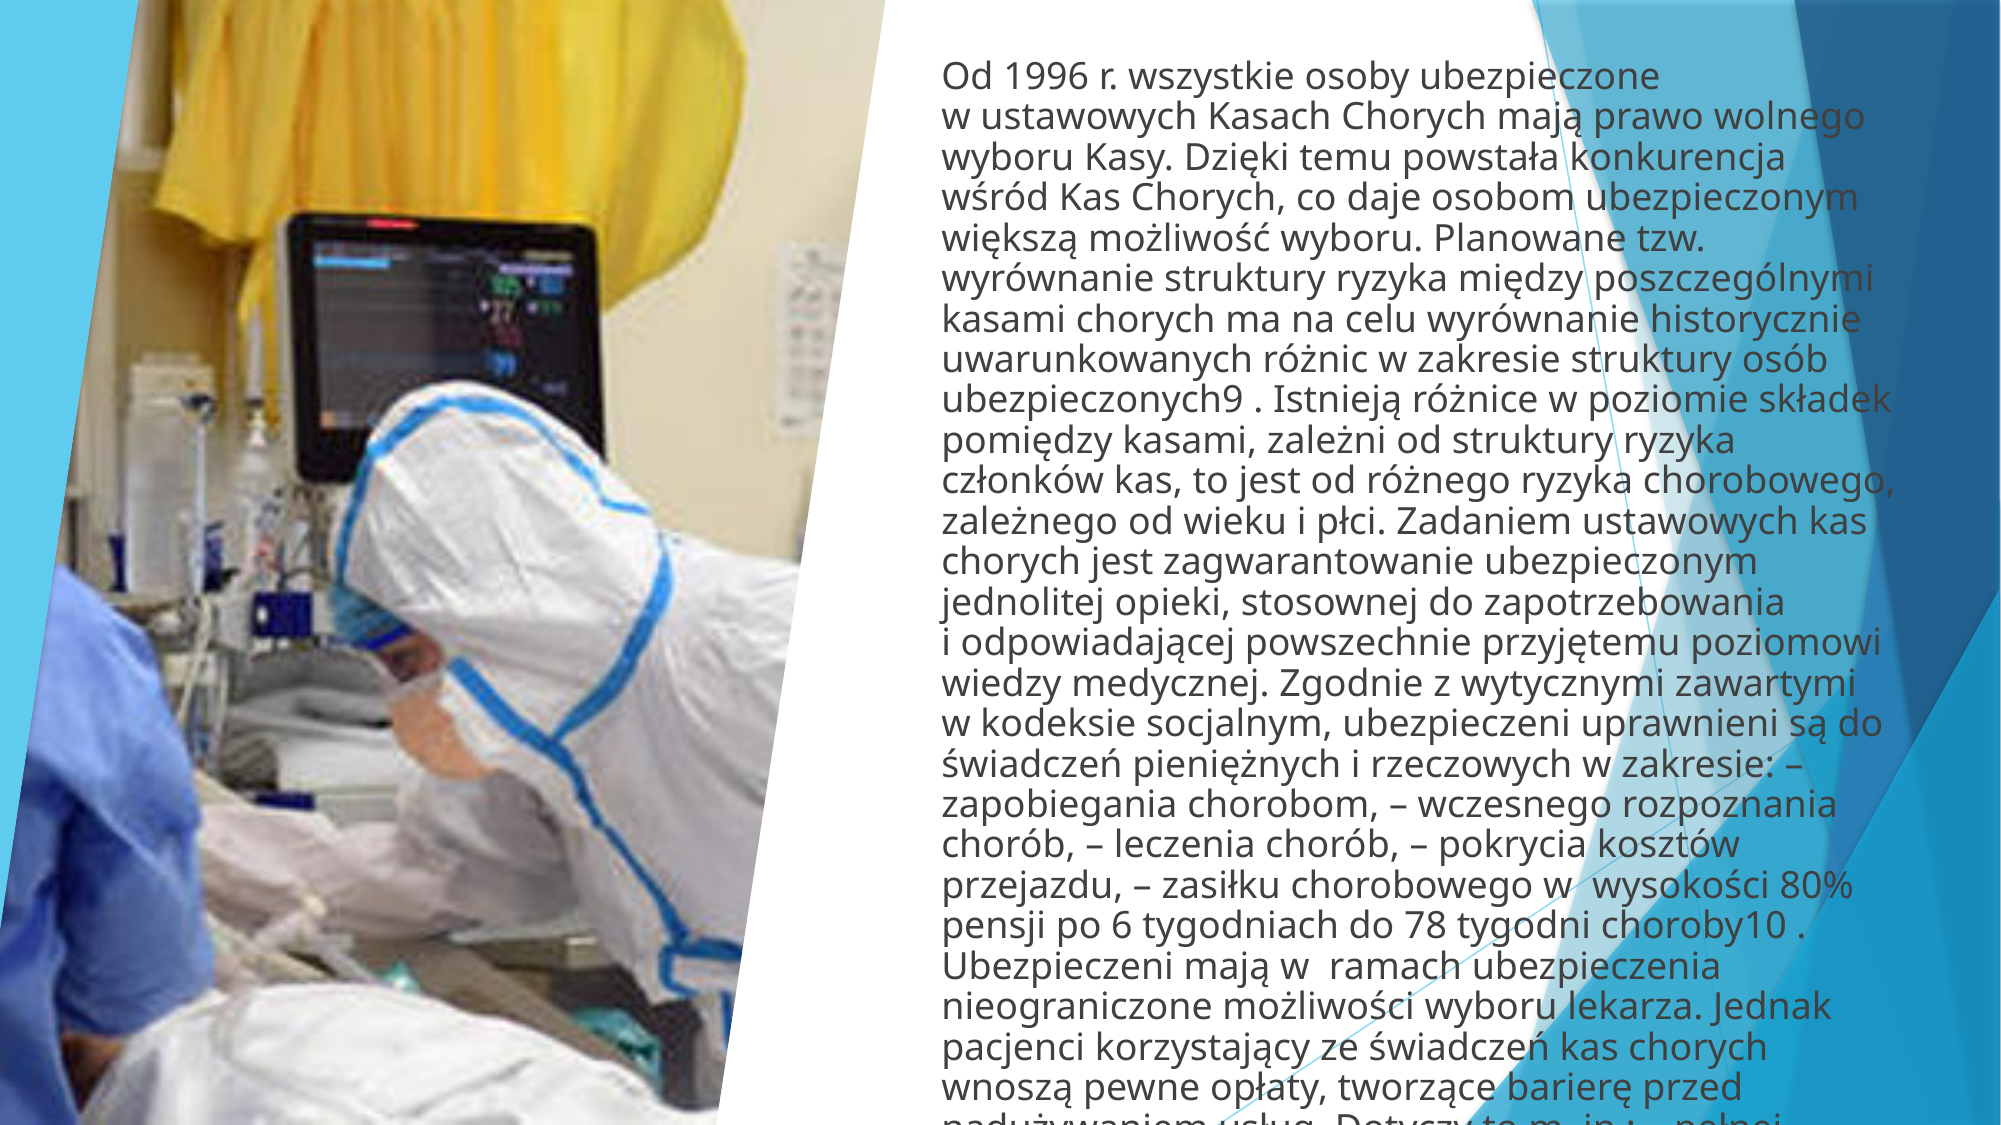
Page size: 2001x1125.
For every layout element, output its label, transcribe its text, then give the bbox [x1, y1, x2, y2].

list Od 1996 r. wszystkie osoby ubezpieczone w ustawowych Kasach Chorych mają prawo wolnego wyboru Kasy. Dzięki temu powstała konkurencja wśród Kas Chorych, co daje osobom ubezpieczonym większą możliwość wyboru. Planowane tzw. wyrównanie struktury ryzyka między poszczególnymi kasami chorych ma na celu wyrównanie historycznie uwarunkowanych różnic w zakresie struktury osób ubezpieczonych9 . Istnieją różnice w poziomie składek pomiędzy kasami, zależni od struktury ryzyka członków kas, to jest od różnego ryzyka chorobowego, zależnego od wieku i płci. Zadaniem ustawowych kas chorych jest zagwarantowanie ubezpieczonym jednolitej opieki, stosownej do zapotrzebowania i odpowiadającej powszechnie przyjętemu poziomowi wiedzy medycznej. Zgodnie z wytycznymi zawartymi w kodeksie socjalnym, ubezpieczeni uprawnieni są do świadczeń pieniężnych i rzeczowych w zakresie: – zapobiegania chorobom, – wczesnego rozpoznania chorób, – leczenia chorób, – pokrycia kosztów przejazdu, – zasiłku chorobowego w wysokości 80% pensji po 6 tygodniach do 78 tygodni choroby10 . Ubezpieczeni mają w ramach ubezpieczenia nieograniczone możliwości wyboru lekarza. Jednak pacjenci korzystający ze świadczeń kas chorych wnoszą pewne opłaty, tworzące barierę przed nadużywaniem usług. Dotyczy to m. in.: – pełnej odpłatności za leki z tzw. negatywnej listy leków, – ryczałtowej opłaty za lek realizowany na receptę, – opłaty za transport medyczny11 . Po stronie dostawców usług działają 17 stowarzyszenia lekarzy, do których przynależność lekarzy jest obowiązkowa oraz Federalne Stowarzyszenie Lekarzy Kas Chorych [926, 49, 1917, 1067]
picture [0, 0, 886, 1125]
